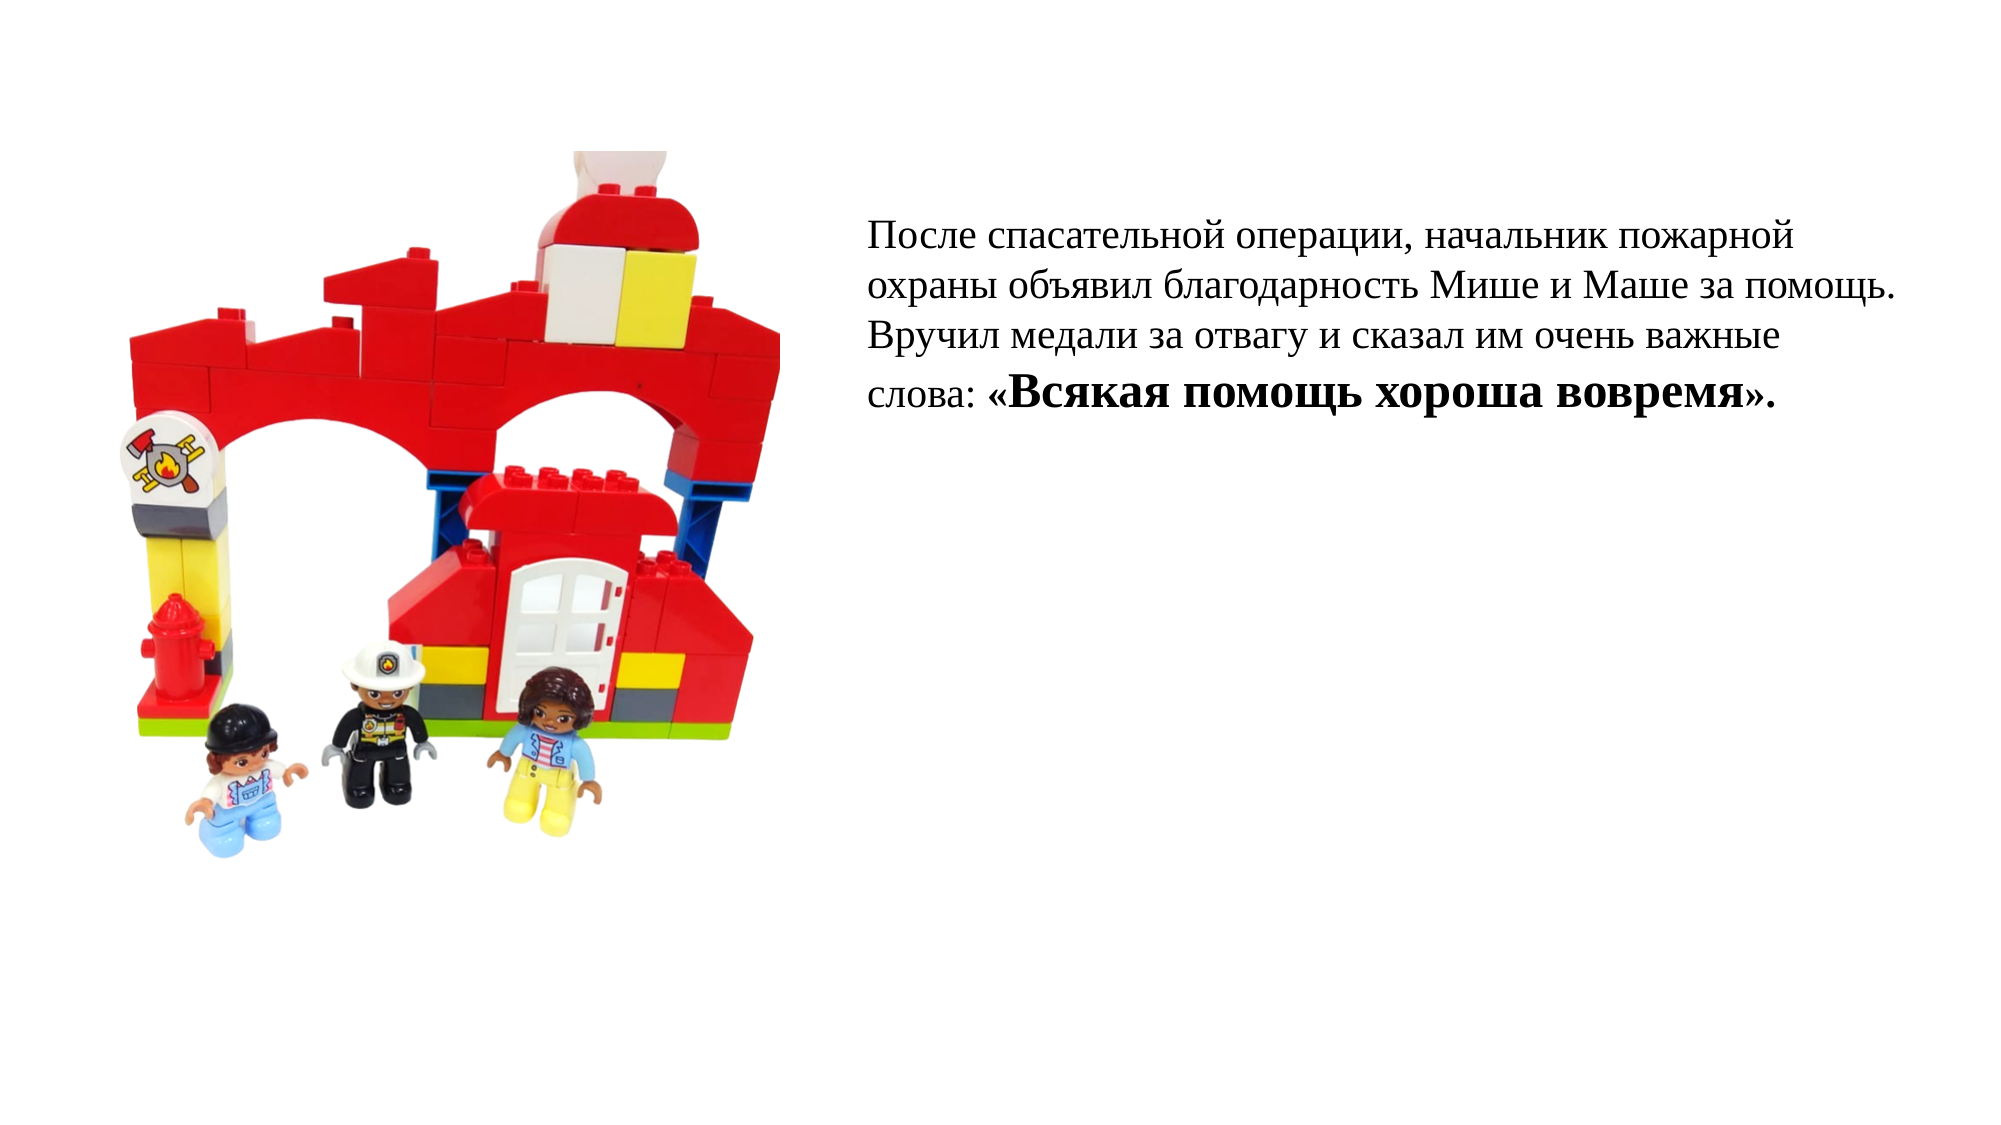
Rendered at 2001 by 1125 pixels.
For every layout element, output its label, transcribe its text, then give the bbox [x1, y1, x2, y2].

text_box После спасательной операции, начальник пожарной охраны объявил благодарность Мише и Маше за помощь. Вручил медали за отвагу и сказал им очень важные слова: «Всякая помощь хороша вовремя». [852, 199, 1912, 425]
picture [106, 151, 780, 1050]
